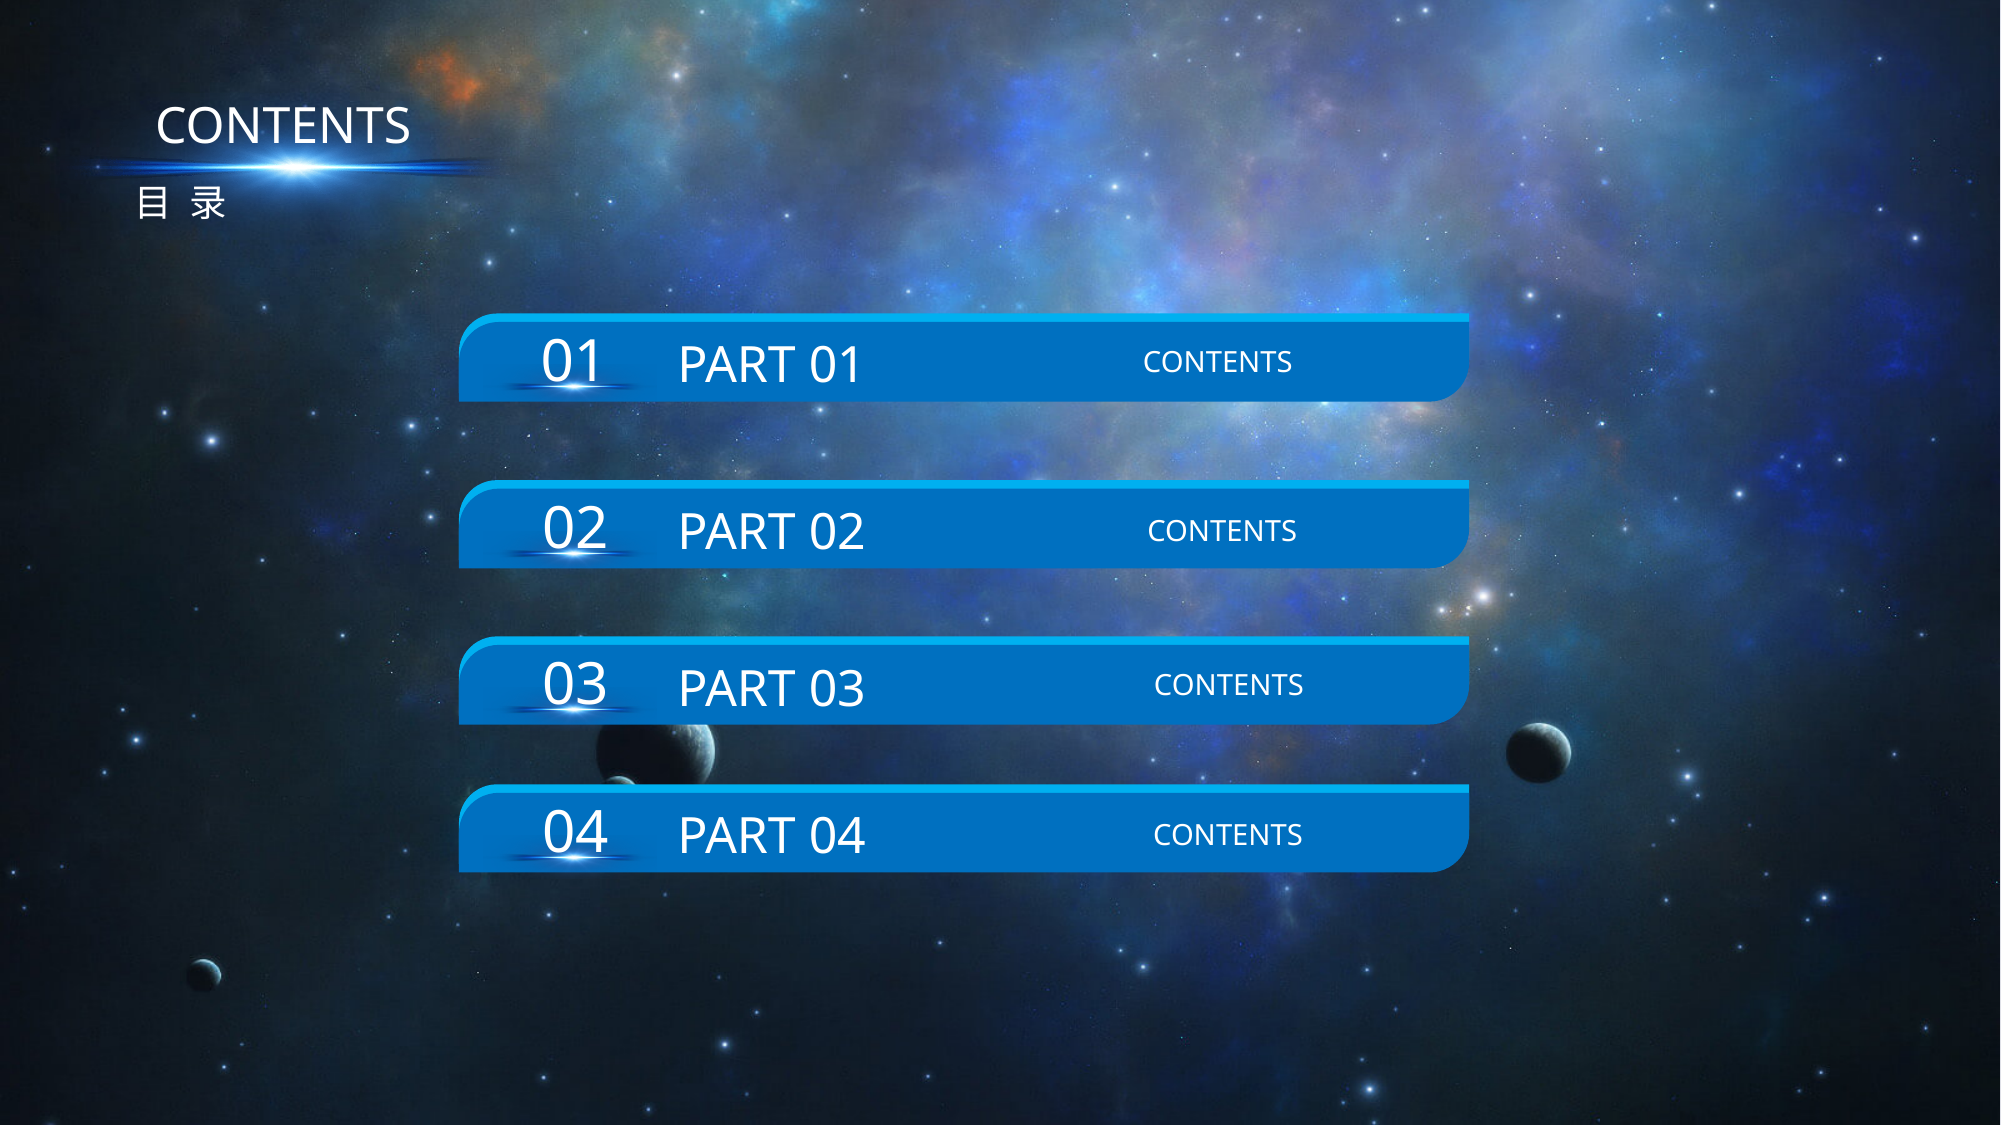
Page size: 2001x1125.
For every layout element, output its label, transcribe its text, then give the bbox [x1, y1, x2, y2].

text_box CONTENTS [93, 86, 474, 93]
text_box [458, 784, 1470, 879]
picture [0, 93, 574, 240]
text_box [458, 313, 1470, 408]
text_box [458, 636, 1470, 731]
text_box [458, 480, 1470, 575]
text_box [0, 0, 2000, 1125]
